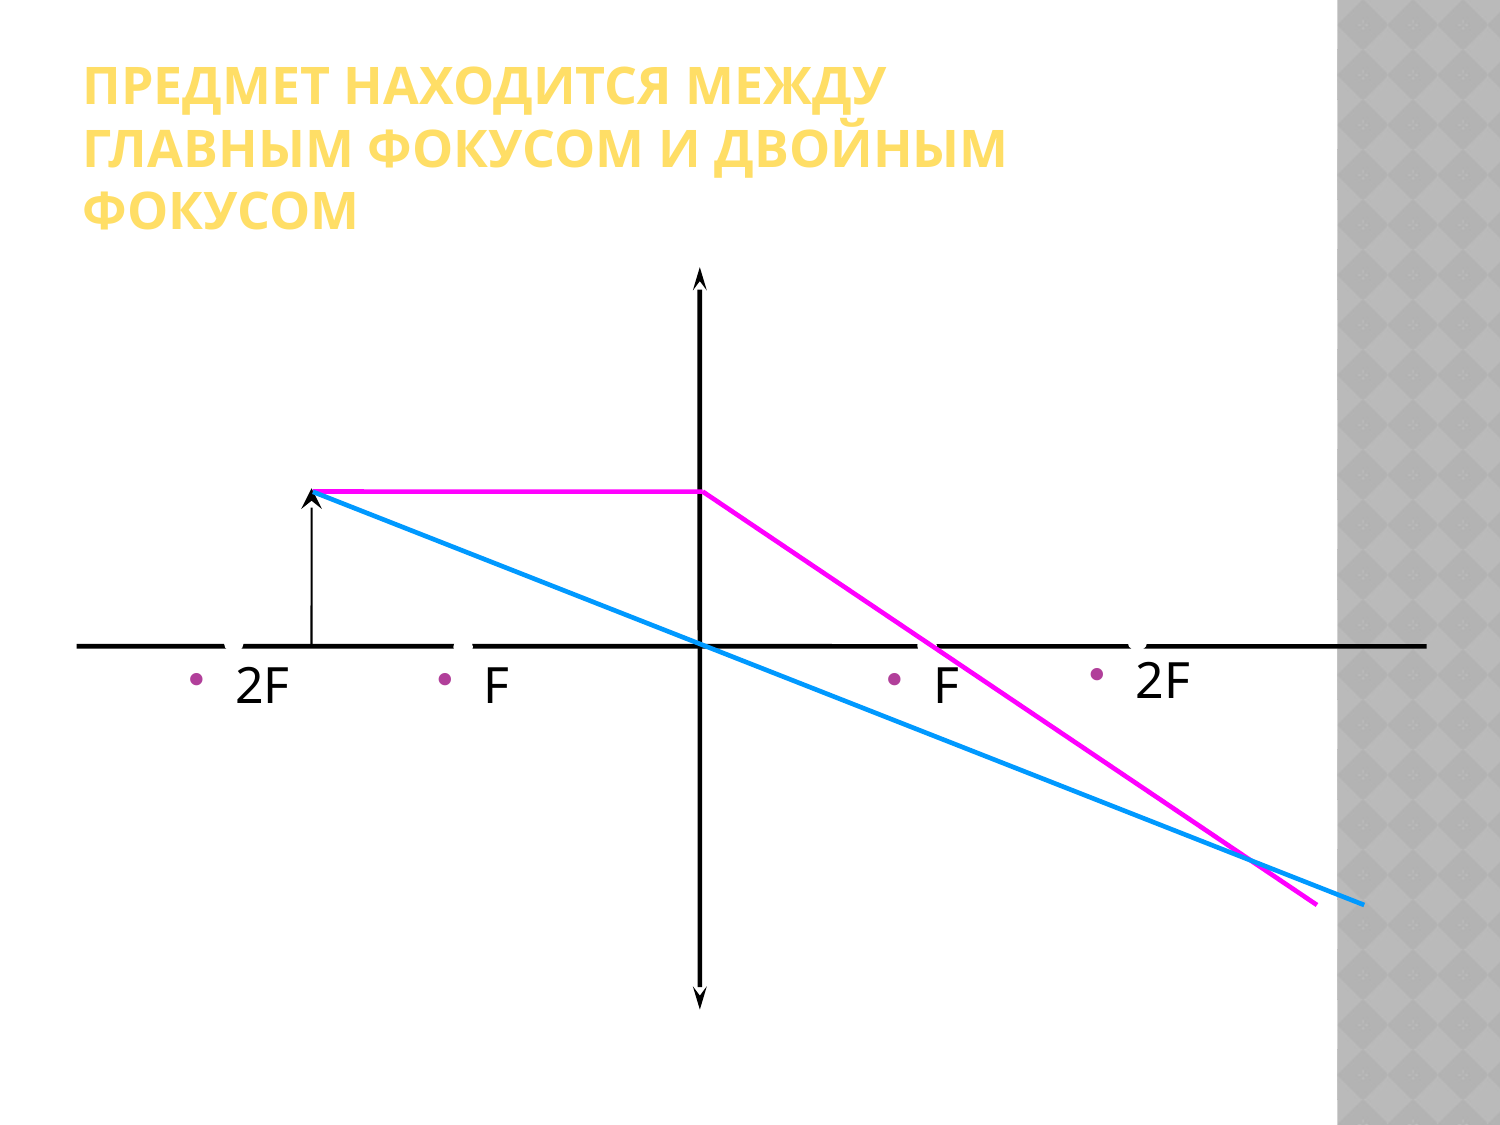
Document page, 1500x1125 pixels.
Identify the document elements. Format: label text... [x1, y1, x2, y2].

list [76, 266, 1428, 1010]
title Предмет находится между главным фокусом и двойным фокусом [75, 52, 1263, 240]
